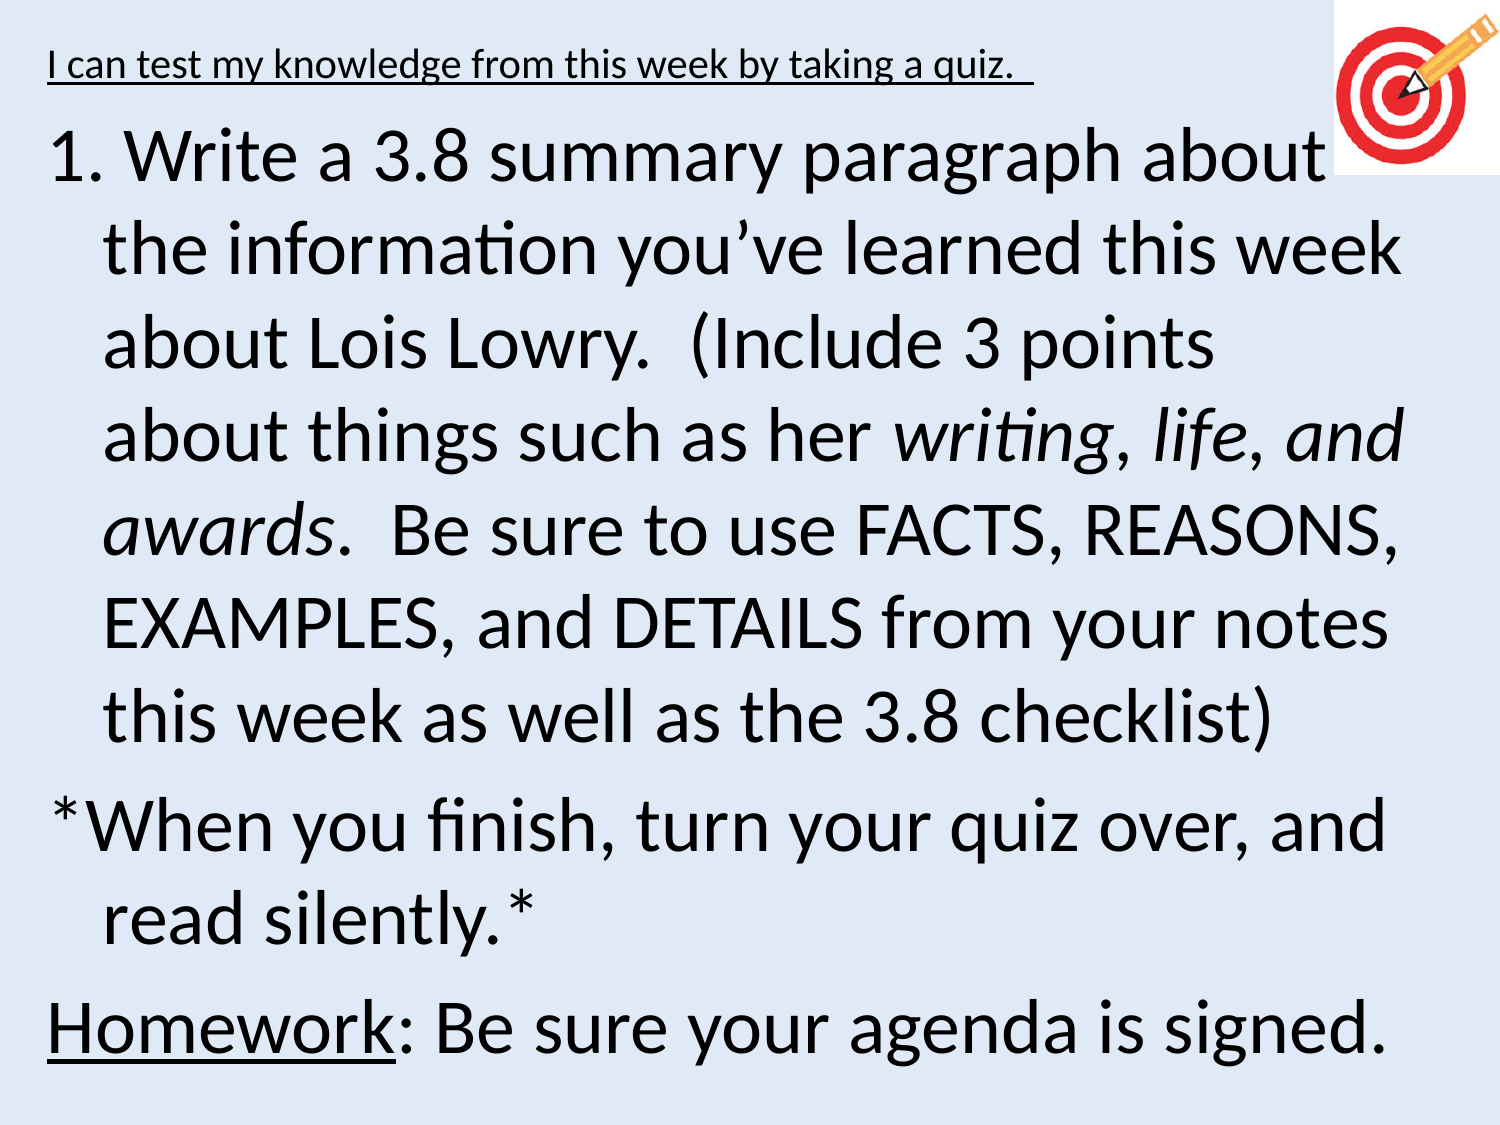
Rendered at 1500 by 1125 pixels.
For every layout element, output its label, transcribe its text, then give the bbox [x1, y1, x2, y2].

picture [1333, 0, 1500, 175]
list I can test my knowledge from this week by taking a quiz. 1. Write a 3.8 summary paragraph about the information you’ve learned this week about Lois Lowry. (Include 3 points about things such as her writing, life, and awards. Be sure to use FACTS, REASONS, EXAMPLES, and DETAILS from your notes this week as well as the 3.8 checklist) *When you finish, turn your quiz over, and read silently.* Homework: Be sure your agenda is signed. [31, 29, 1425, 1093]
